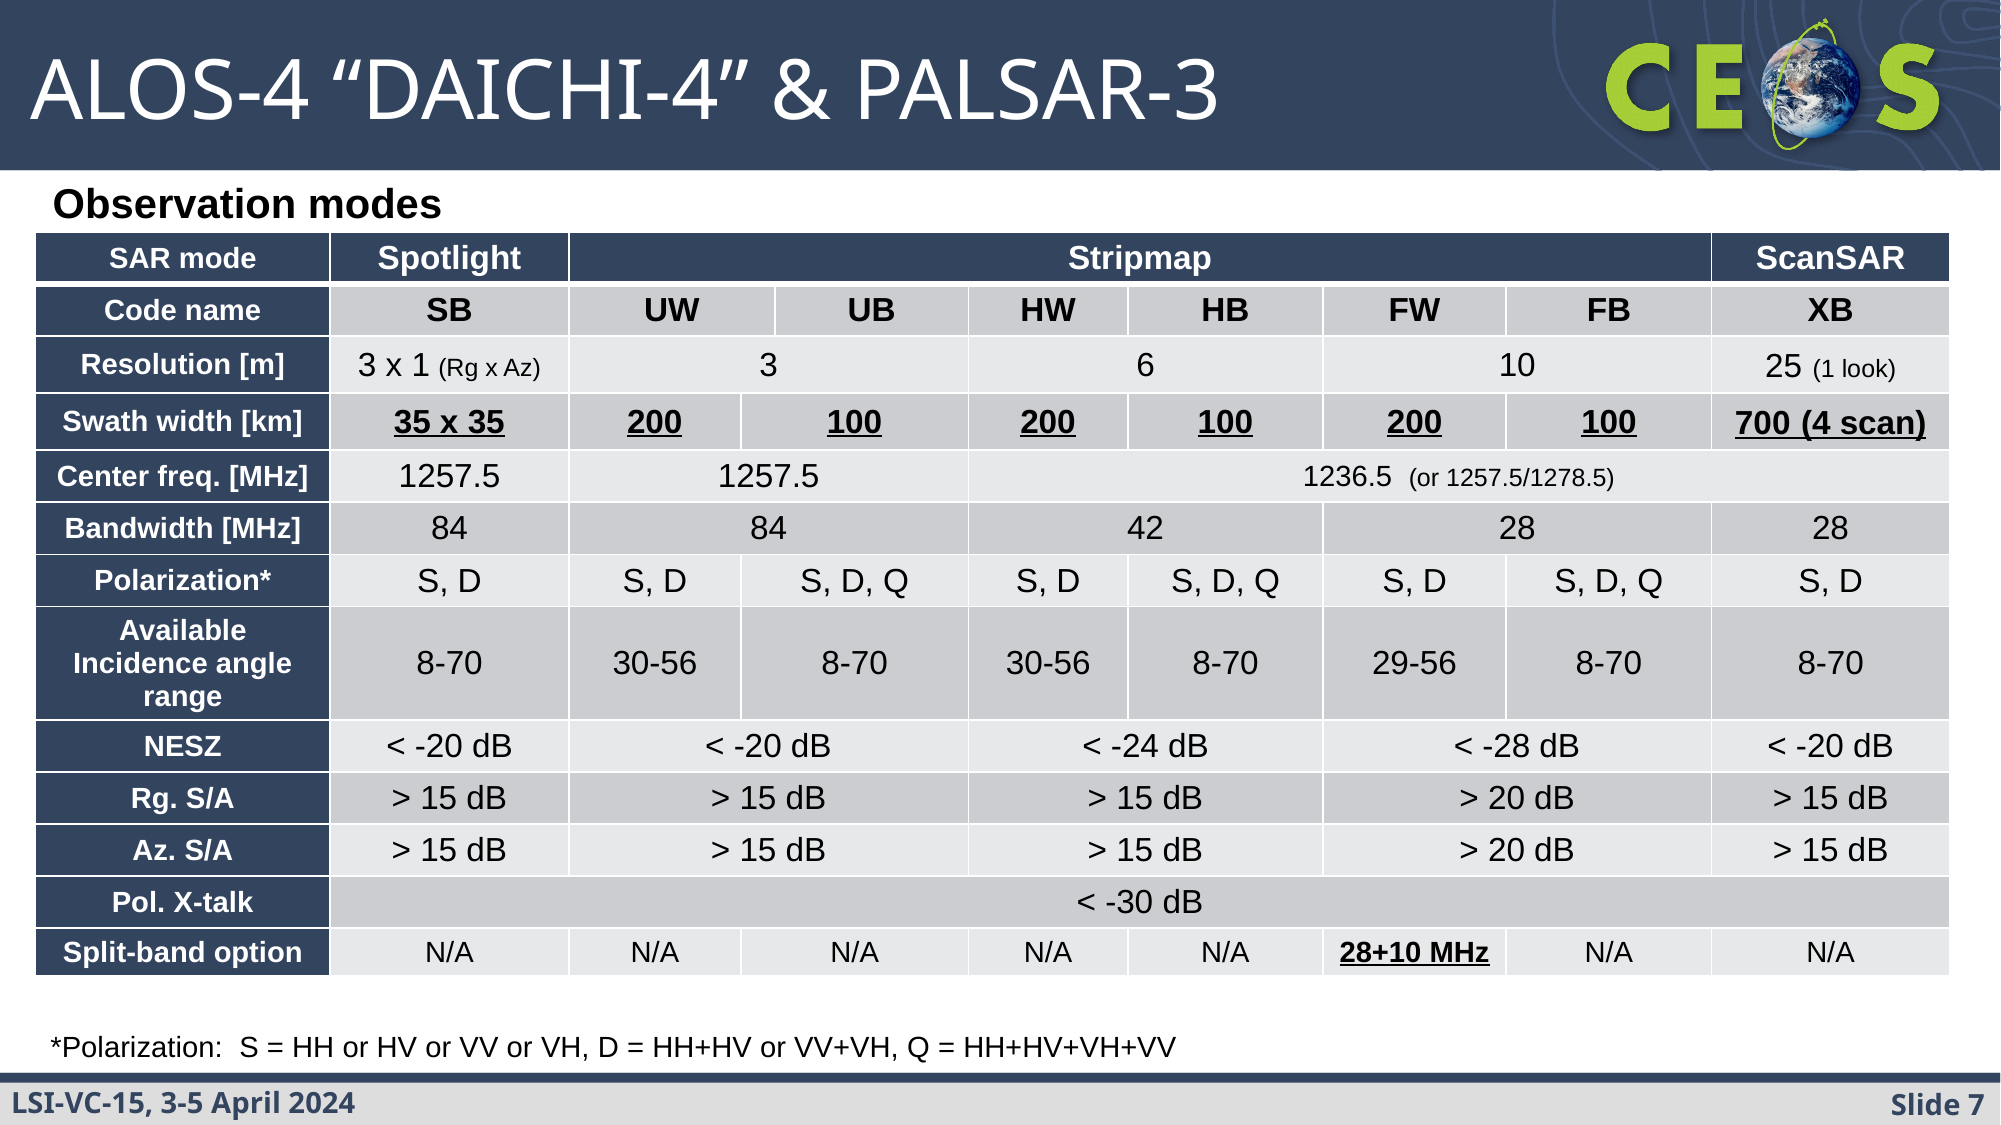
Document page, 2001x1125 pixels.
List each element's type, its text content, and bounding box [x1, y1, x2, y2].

table_cell 84 [331, 503, 568, 554]
picture [1606, 18, 1939, 150]
table_header Stripmap [570, 233, 1711, 281]
table_cell XB [1712, 287, 1949, 335]
table_cell Code name [36, 287, 329, 335]
table_cell 6 [969, 337, 1322, 392]
table_header Spotlight [331, 233, 568, 281]
table_cell > 20 dB [1324, 773, 1711, 823]
table_cell UB [776, 287, 968, 335]
table_cell SB [331, 287, 568, 335]
table_cell S, D, Q [1129, 555, 1322, 606]
table_cell < -20 dB [570, 721, 968, 771]
table_cell FW [1324, 287, 1505, 335]
table_cell 29-56 [1324, 607, 1505, 719]
table_cell > 15 dB [331, 773, 568, 823]
table_cell N/A [1129, 929, 1322, 975]
table_cell 8-70 [1507, 607, 1711, 719]
table_cell N/A [331, 929, 568, 975]
table_cell 35 x 35 [331, 394, 568, 449]
table_cell 30-56 [570, 607, 740, 719]
table_cell 28 [1712, 503, 1949, 554]
table_cell Swath width [km] [36, 394, 329, 449]
table_cell > 15 dB [969, 825, 1322, 875]
table_cell S, D [331, 555, 568, 606]
table_cell 25 (1 look) [1712, 337, 1949, 392]
table_cell > 15 dB [570, 773, 968, 823]
table_cell > 15 dB [1712, 825, 1949, 875]
table_cell NESZ [36, 721, 329, 771]
table_cell 8-70 [1712, 607, 1949, 719]
table_cell FB [1507, 287, 1711, 335]
table_cell > 15 dB [1712, 773, 1949, 823]
table_cell S, D [1324, 555, 1505, 606]
table_cell 10 [1324, 337, 1711, 392]
table_cell 700 (4 scan) [1712, 394, 1949, 449]
table_cell 200 [969, 394, 1127, 449]
text_box *Polarization: S = HH or HV or VV or VH, D = HH+HV or VV+VH, Q = HH+HV+VH+VV [35, 1020, 1208, 1071]
table_header ScanSAR [1712, 233, 1949, 281]
table_cell HW [969, 287, 1127, 335]
table_cell N/A [570, 929, 740, 975]
table_cell 28+10 MHz [1324, 929, 1505, 975]
table_cell S, D [1712, 555, 1949, 606]
table_cell < -20 dB [1712, 721, 1949, 771]
table_cell > 15 dB [331, 825, 568, 875]
table_cell S, D, Q [742, 555, 968, 606]
table_cell Polarization* [36, 555, 329, 606]
table_cell Available Incidence angle range [36, 607, 329, 719]
text_box ALOS-4 “DAICHI-4” & PALSAR-3 [15, 28, 1573, 144]
table_cell N/A [742, 929, 968, 975]
table_cell S, D [969, 555, 1127, 606]
table_cell 3 [570, 337, 968, 392]
table_cell 1236.5 (or 1257.5/1278.5) [969, 451, 1949, 501]
text_box Observation modes [37, 169, 535, 235]
table_cell 42 [969, 503, 1322, 554]
table_cell 8-70 [742, 607, 968, 719]
table_cell S, D, Q [1507, 555, 1711, 606]
table_cell Center freq. [MHz] [36, 451, 329, 501]
table_cell > 15 dB [570, 825, 968, 875]
table_cell 30-56 [969, 607, 1127, 719]
table_cell 1257.5 [570, 451, 968, 501]
table_cell 100 [742, 394, 968, 449]
table_cell 200 [1324, 394, 1505, 449]
table_cell 8-70 [1129, 607, 1322, 719]
table_cell 3 x 1 (Rg x Az) [331, 337, 568, 392]
table_cell > 15 dB [969, 773, 1322, 823]
table_cell 100 [1507, 394, 1711, 449]
table_cell 200 [570, 394, 740, 449]
table_cell N/A [1507, 929, 1711, 975]
table_cell > 20 dB [1324, 825, 1711, 875]
table_cell 1257.5 [331, 451, 568, 501]
table_cell 84 [570, 503, 968, 554]
table_cell 8-70 [331, 607, 568, 719]
table_cell Rg. S/A [36, 773, 329, 823]
table_cell < -20 dB [331, 721, 568, 771]
table_cell N/A [1712, 929, 1949, 975]
table_cell Az. S/A [36, 825, 329, 875]
table_cell < -28 dB [1324, 721, 1711, 771]
table_cell 100 [1129, 394, 1322, 449]
table_cell Pol. X-talk [36, 877, 329, 927]
table_cell < -24 dB [969, 721, 1322, 771]
table_cell HB [1129, 287, 1322, 335]
table_cell UW [570, 287, 774, 335]
table_header SAR mode [36, 233, 329, 281]
table_cell < -30 dB [331, 877, 1949, 927]
table_cell N/A [969, 929, 1127, 975]
table_cell Split-band option [36, 929, 329, 975]
table_cell Bandwidth [MHz] [36, 503, 329, 554]
table_cell S, D [570, 555, 740, 606]
table_cell Resolution [m] [36, 337, 329, 392]
table_cell 28 [1324, 503, 1711, 554]
